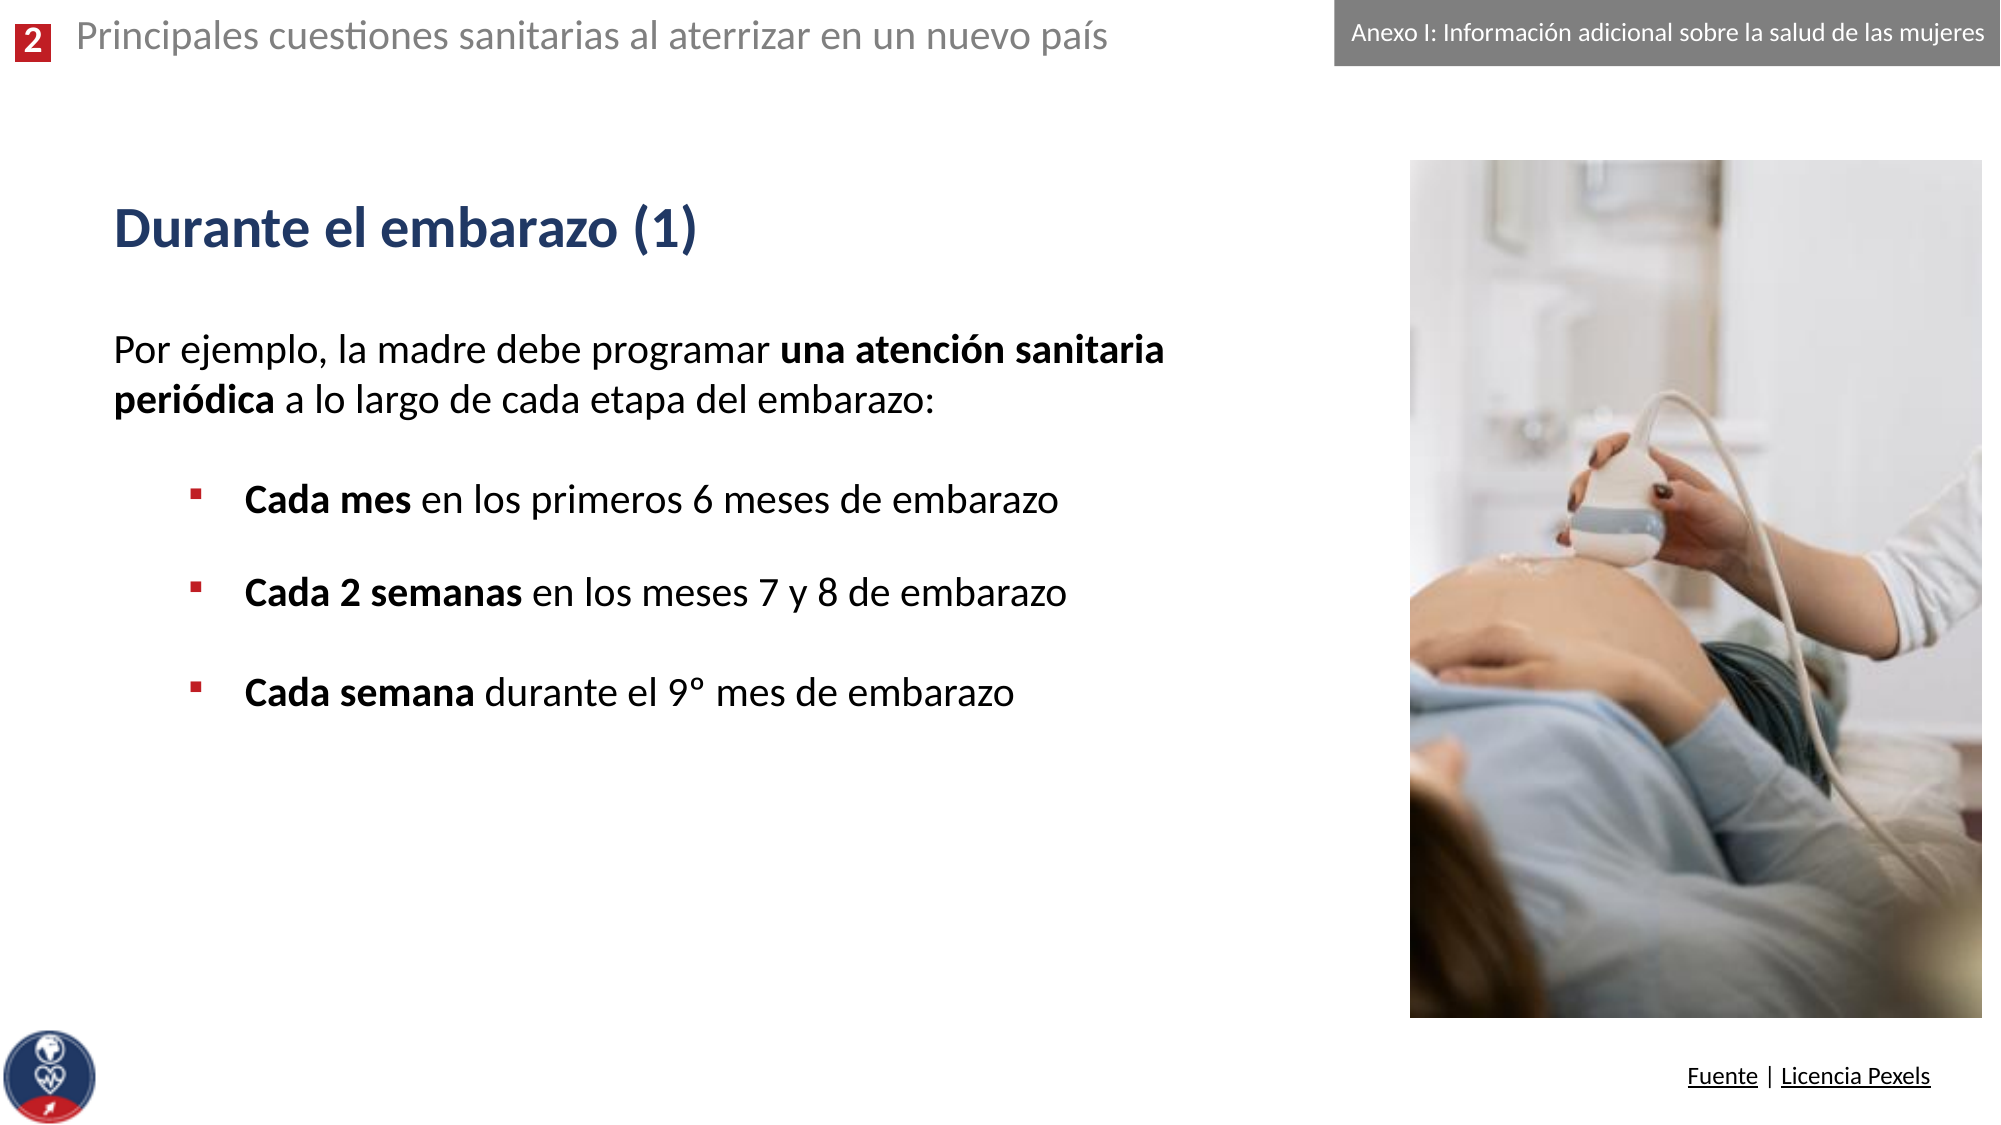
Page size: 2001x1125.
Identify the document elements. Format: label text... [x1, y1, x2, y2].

text_box Principales cuestiones sanitarias al aterrizar en un nuevo país [61, 0, 1163, 65]
picture [1409, 159, 1982, 1018]
text_box Por ejemplo, la madre debe programar una atención sanitaria periódica a lo largo de cada etapa del embarazo: Cada mes en los primeros 6 meses de embarazo Cada 2 semanas en los meses 7 y 8 de embarazo Cada semana durante el 9º mes de embarazo [68, 307, 1213, 1075]
title Durante el embarazo (1) [99, 181, 1404, 308]
text_box Fuente | Licencia Pexels [1532, 1051, 1946, 1097]
picture [0, 1025, 101, 1125]
text_box Anexo I: Información adicional sobre la salud de las mujeres [1334, 0, 2000, 67]
